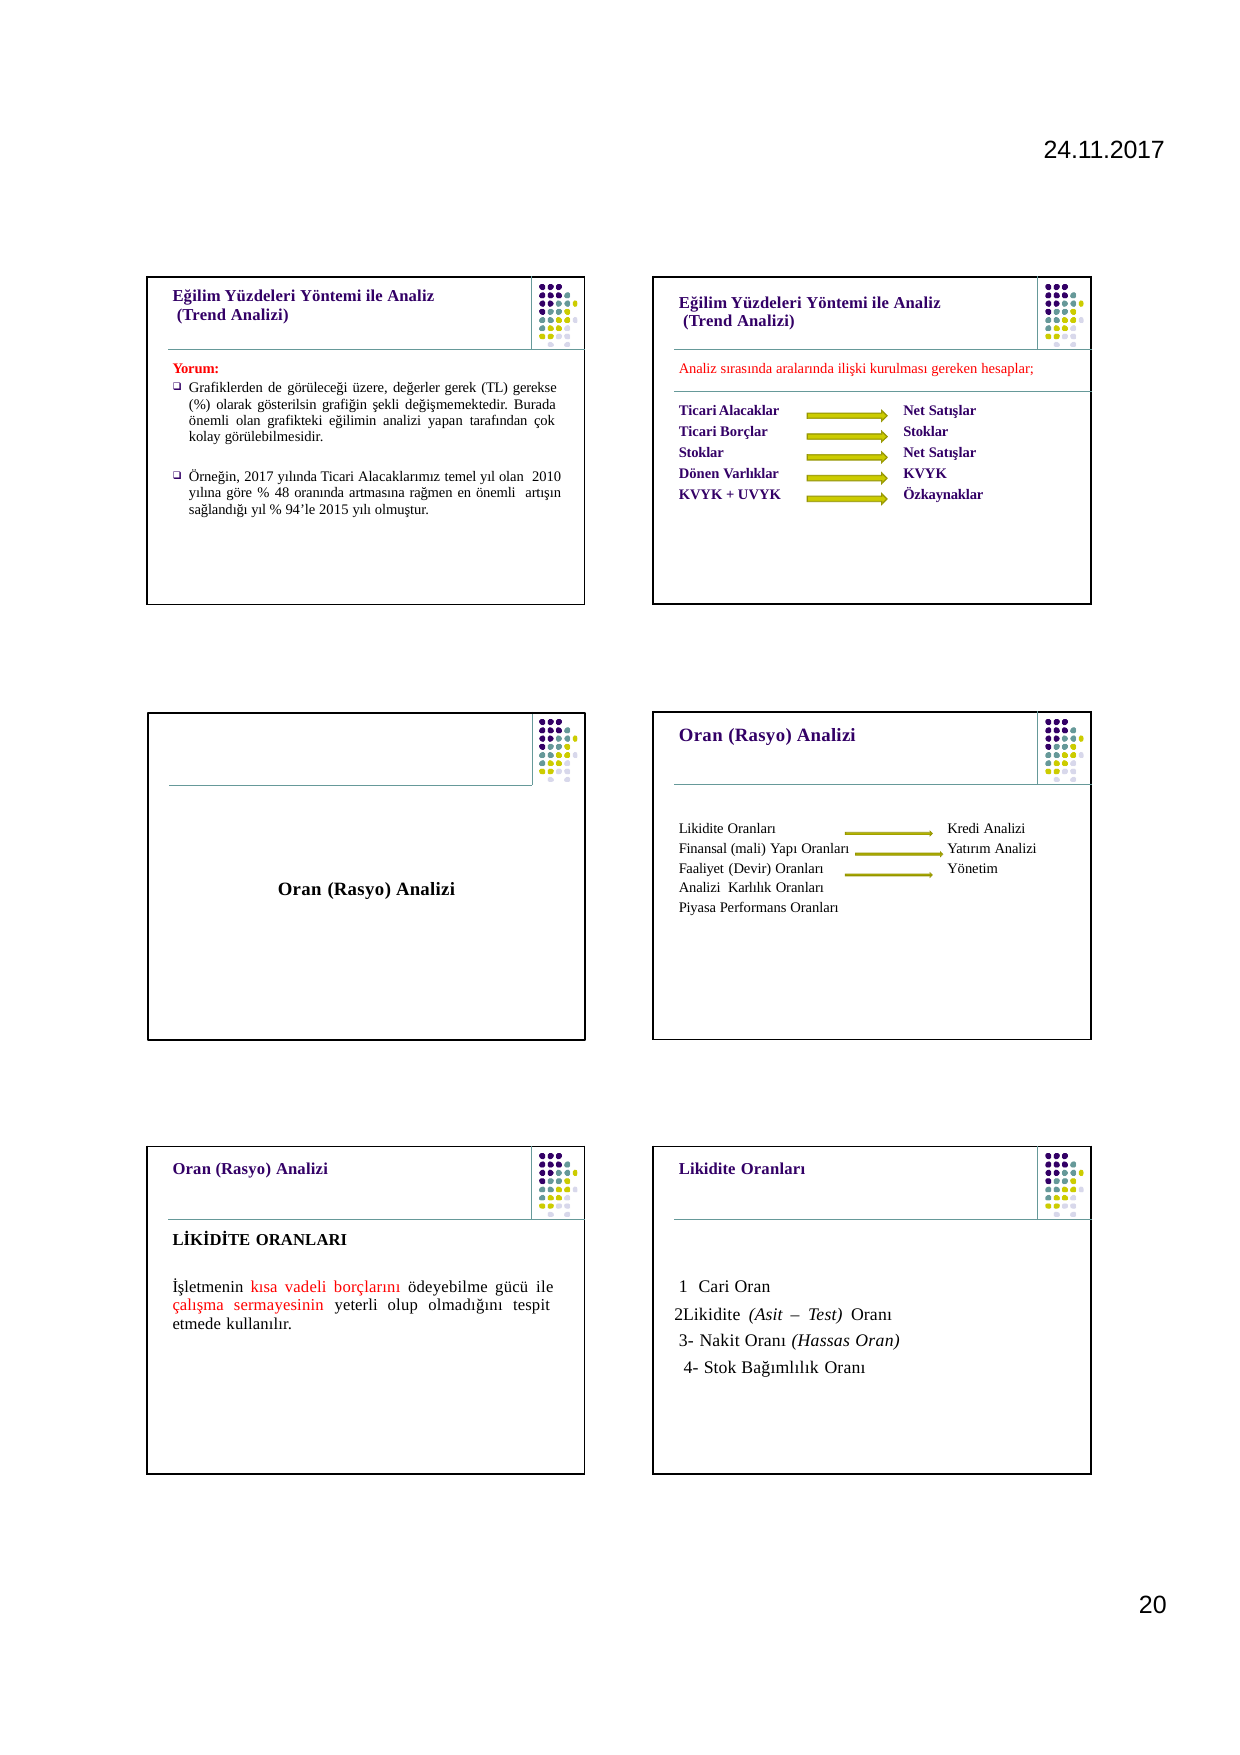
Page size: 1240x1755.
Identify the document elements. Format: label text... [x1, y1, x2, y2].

table_header Oran (Rasyo) Analizi [168, 1147, 531, 1219]
table_header [148, 278, 168, 604]
table_header [654, 1147, 674, 1473]
table_header [1038, 713, 1090, 784]
table_header Likidite Oranları [674, 1147, 1037, 1219]
table_header [1038, 1147, 1090, 1219]
table_cell Cari Oran Likidite (Asit – Test) Oranı 3- Nakit Oranı (Hassas Oran) 4- Stok Bağımlılık Oranı [674, 1220, 1090, 1473]
table_cell LİKİDİTE ORANLARI İşletmenin kısa vadeli borçlarını ödeyebilme gücü ile çalışma sermayesinin yeterli olup olmadığını tespit etmede kullanılır. [168, 1220, 584, 1473]
table_header [1038, 278, 1090, 349]
table_cell Yorum: Grafiklerden de görüleceği üzere, değerler gerek (TL) gerekse (%) olarak gösterilsin grafiğin şekli değişmemektedir. Burada önemli olan grafikteki eğilimin analizi yapan tarafından çok kolay görülebilmesidir. Örneğin, 2017 yılında Ticari Alacaklarımız temel yıl olan 2010 yılına göre % 48 oranında artmasına rağmen en önemli artışın sağlandığı yıl % 94’le 2015 yılı olmuştur. [168, 350, 584, 604]
text_box [147, 712, 586, 1041]
table_header Oran (Rasyo) Analizi [674, 713, 1037, 784]
table_cell Ticari Borçlar Stoklar [674, 423, 1090, 444]
table_cell Stoklar Net Satışlar [674, 444, 1090, 465]
text_box 24.11.2017 [1041, 131, 1170, 164]
table_cell Ticari Alacaklar Net Satışlar [674, 392, 1090, 423]
text_box 20 [1136, 1588, 1169, 1619]
table_header [532, 1147, 584, 1219]
table_cell Dönen Varlıklar KVYK [674, 465, 1090, 486]
table_header Eğilim Yüzdeleri Yöntemi ile Analiz (Trend Analizi) [674, 278, 1037, 349]
table_header [654, 278, 674, 603]
table_header [654, 713, 674, 1039]
table_cell KVYK + UVYK Özkaynaklar [674, 486, 1090, 603]
table_header [532, 278, 584, 349]
table_header Eğilim Yüzdeleri Yöntemi ile Analiz (Trend Analizi) [168, 278, 531, 349]
table_header [148, 1147, 168, 1473]
table_cell Analiz sırasında aralarında ilişki kurulması gereken hesaplar; [674, 350, 1090, 391]
table_cell Likidite Oranları Kredi Analizi Finansal (mali) Yapı Oranları Yatırım Analizi Faaliyet (Devir) Oranları Yönetim Analizi Karlılık Oranları Piyasa Performans Oranları [674, 785, 1090, 1039]
